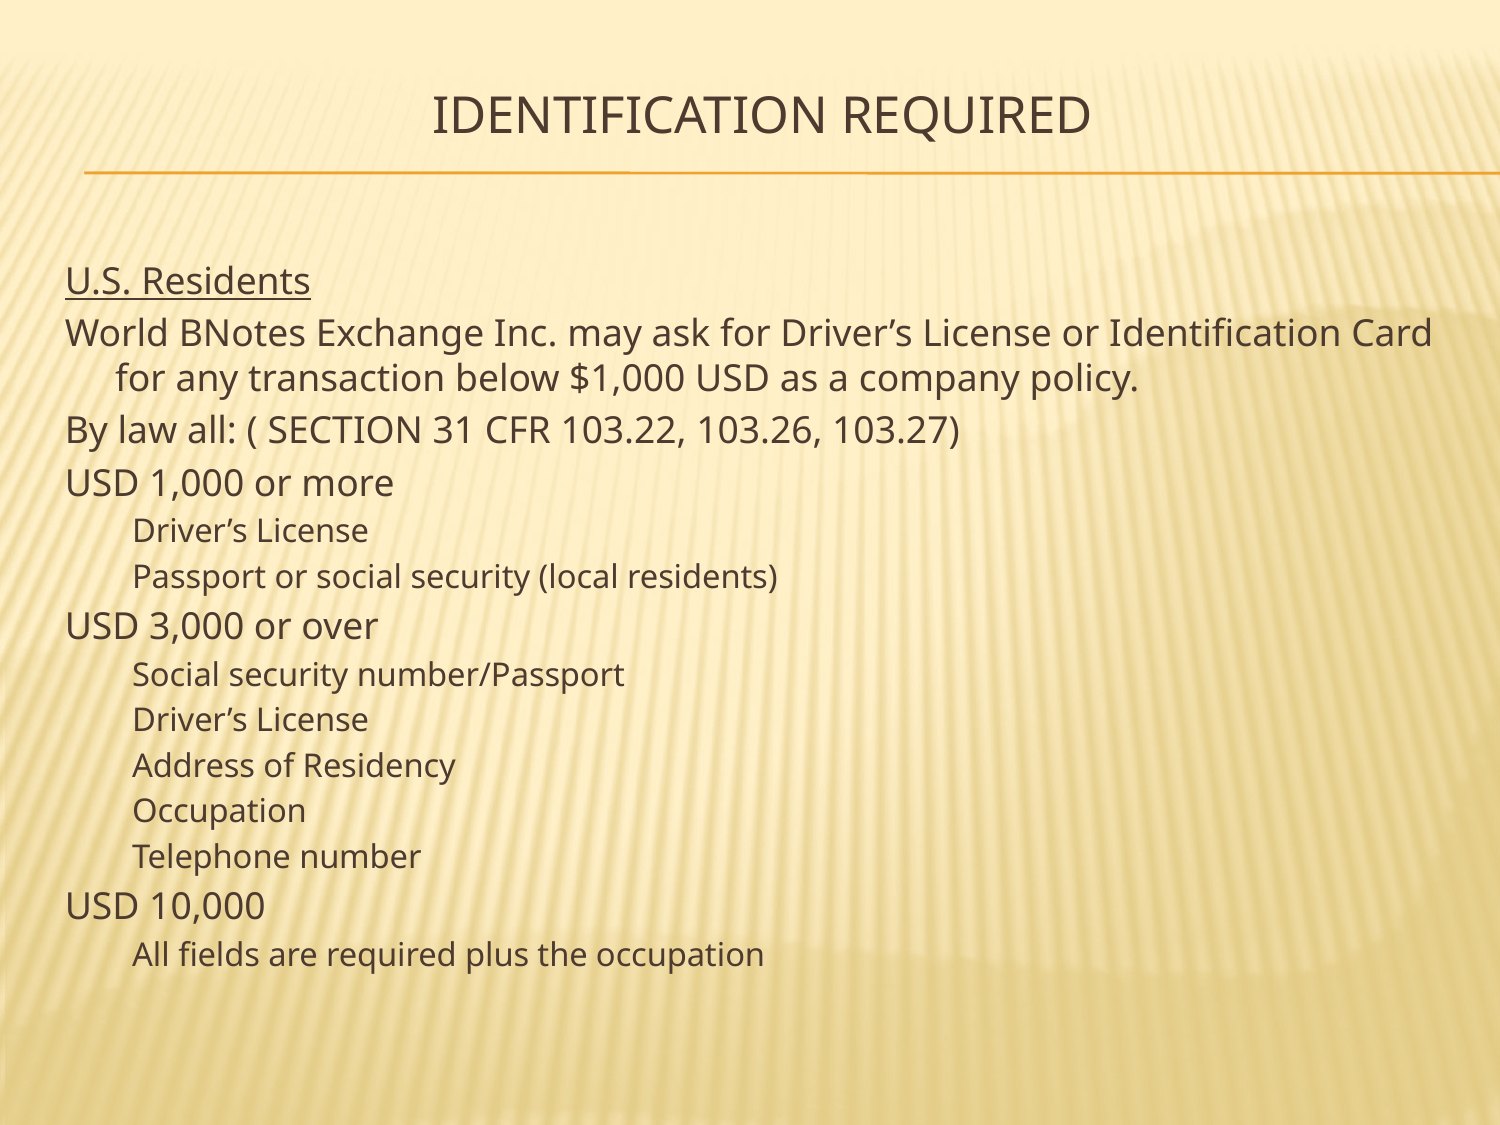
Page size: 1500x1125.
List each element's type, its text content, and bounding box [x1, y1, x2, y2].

list U.S. Residents World BNotes Exchange Inc. may ask for Driver’s License or Identification Card for any transaction below $1,000 USD as a company policy. By law all: ( SECTION 31 CFR 103.22, 103.26, 103.27) USD 1,000 or more Driver’s License Passport or social security (local residents) USD 3,000 or over Social security number/Passport Driver’s License Address of Residency Occupation Telephone number USD 10,000 All fields are required plus the occupation [50, 249, 1475, 993]
title Identification required [50, 75, 1475, 213]
